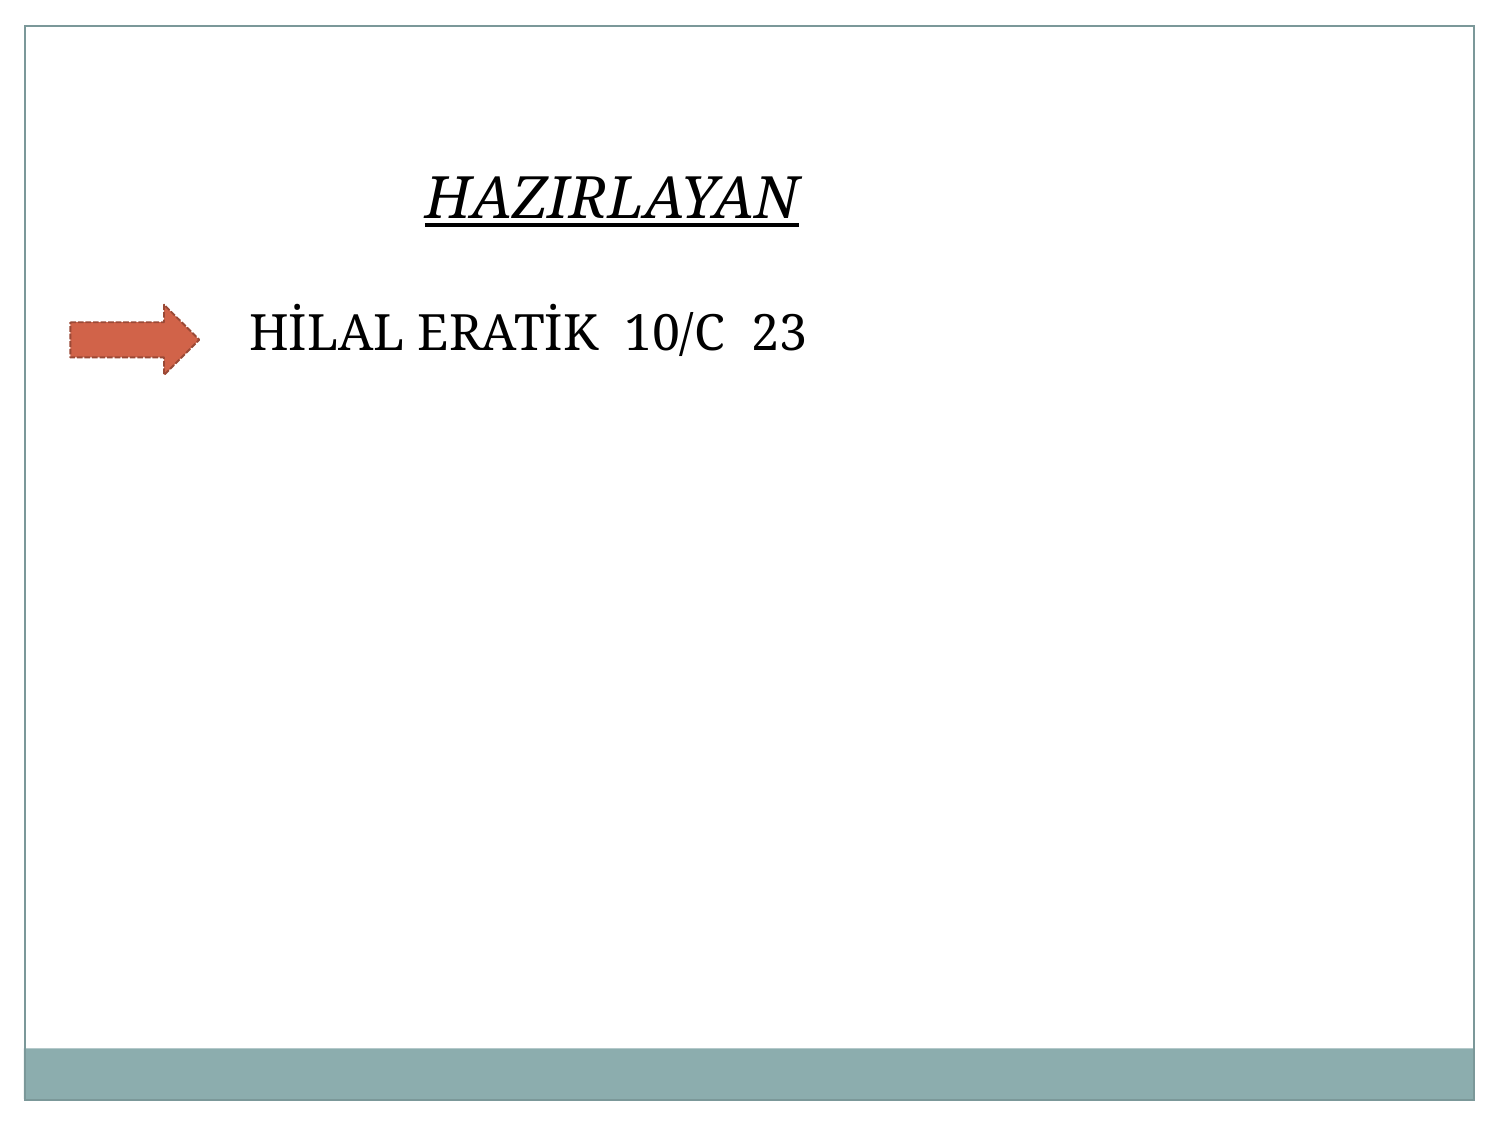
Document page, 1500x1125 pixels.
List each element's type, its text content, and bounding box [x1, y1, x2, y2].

text_box HAZIRLAYAN [410, 152, 1114, 238]
text_box HİLAL ERATİK 10/C 23 [234, 292, 914, 368]
text_box [69, 303, 200, 376]
